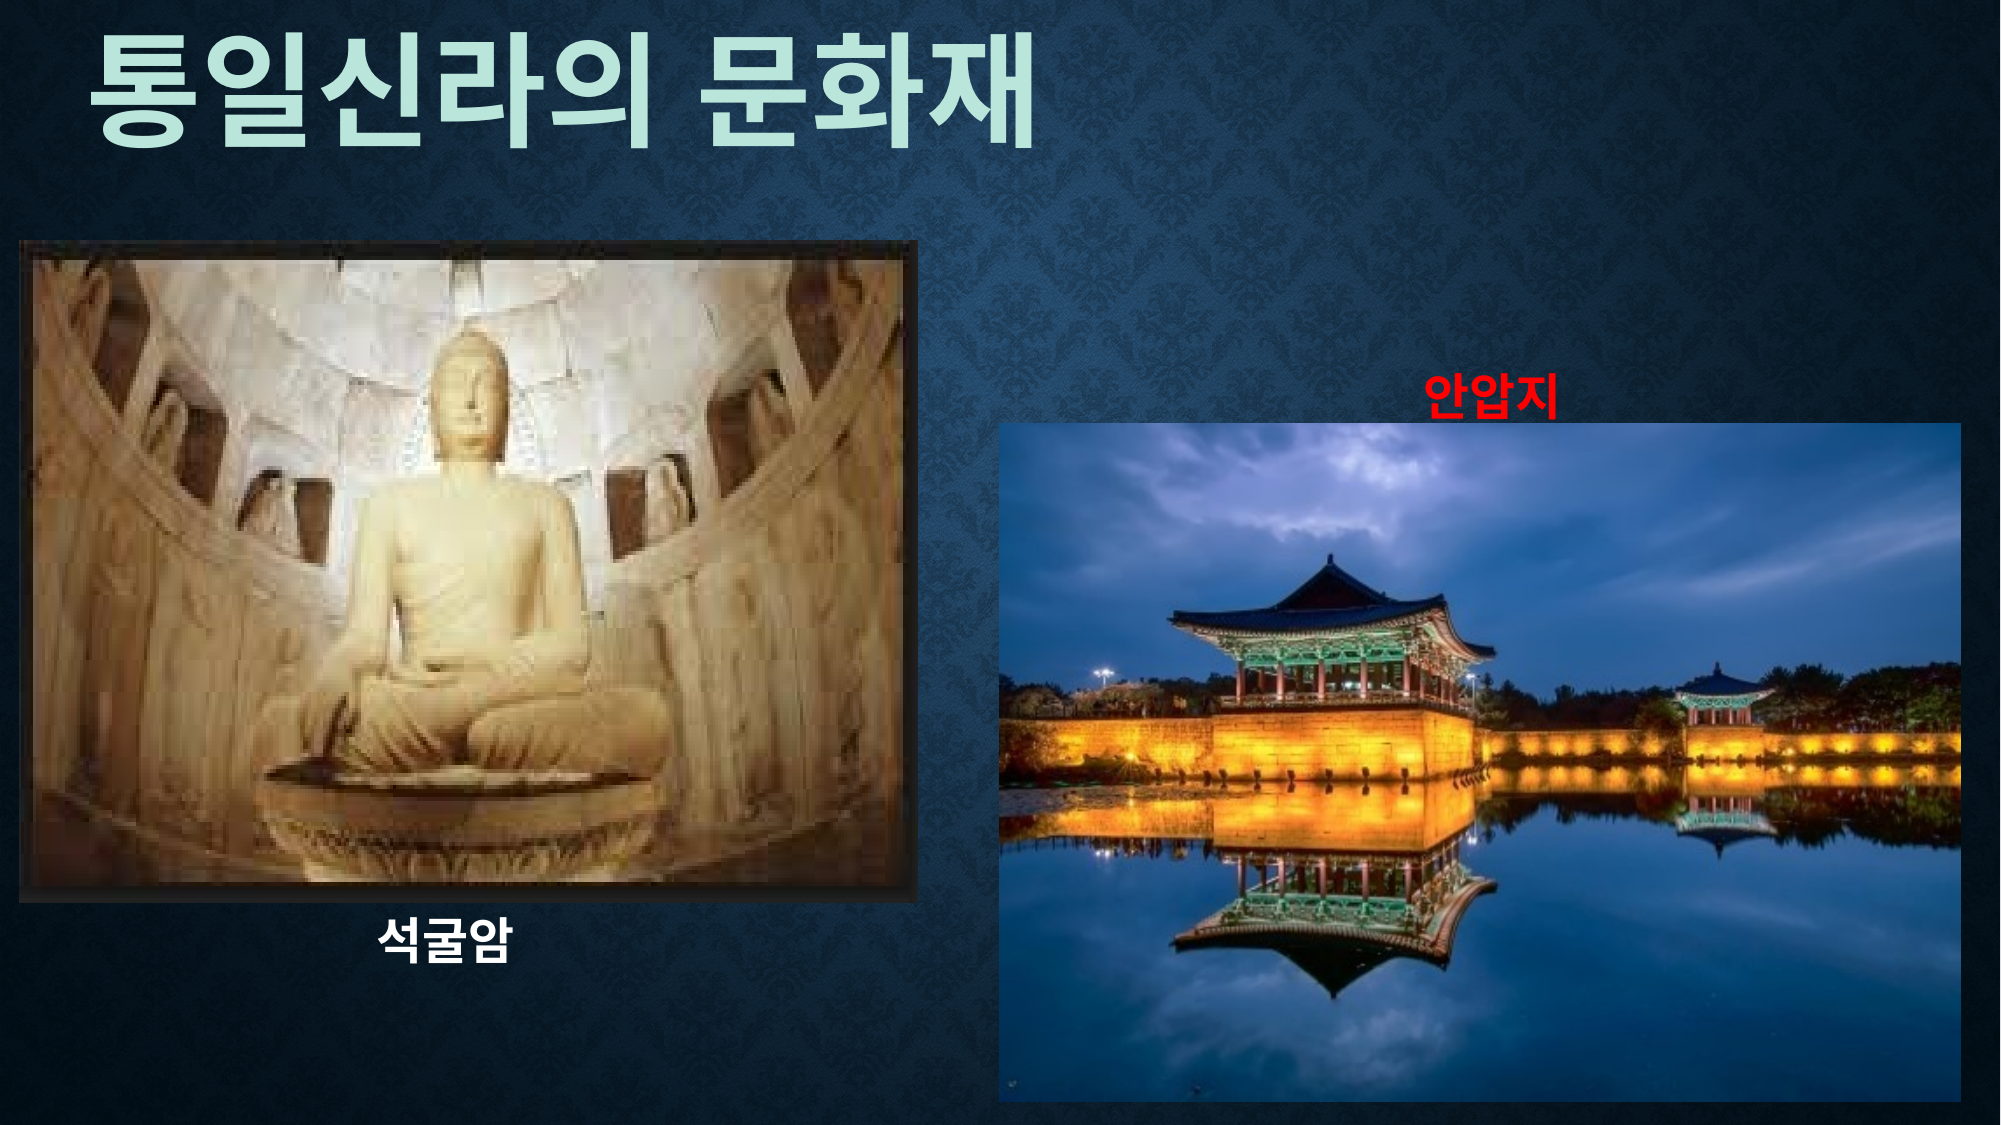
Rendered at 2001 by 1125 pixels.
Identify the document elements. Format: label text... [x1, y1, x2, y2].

title 통일신라의 문화재 [0, 4, 1129, 190]
text_box 석굴암 [362, 916, 530, 977]
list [18, 239, 919, 903]
text_box 안압지 [1408, 358, 1577, 422]
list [999, 423, 1961, 1103]
